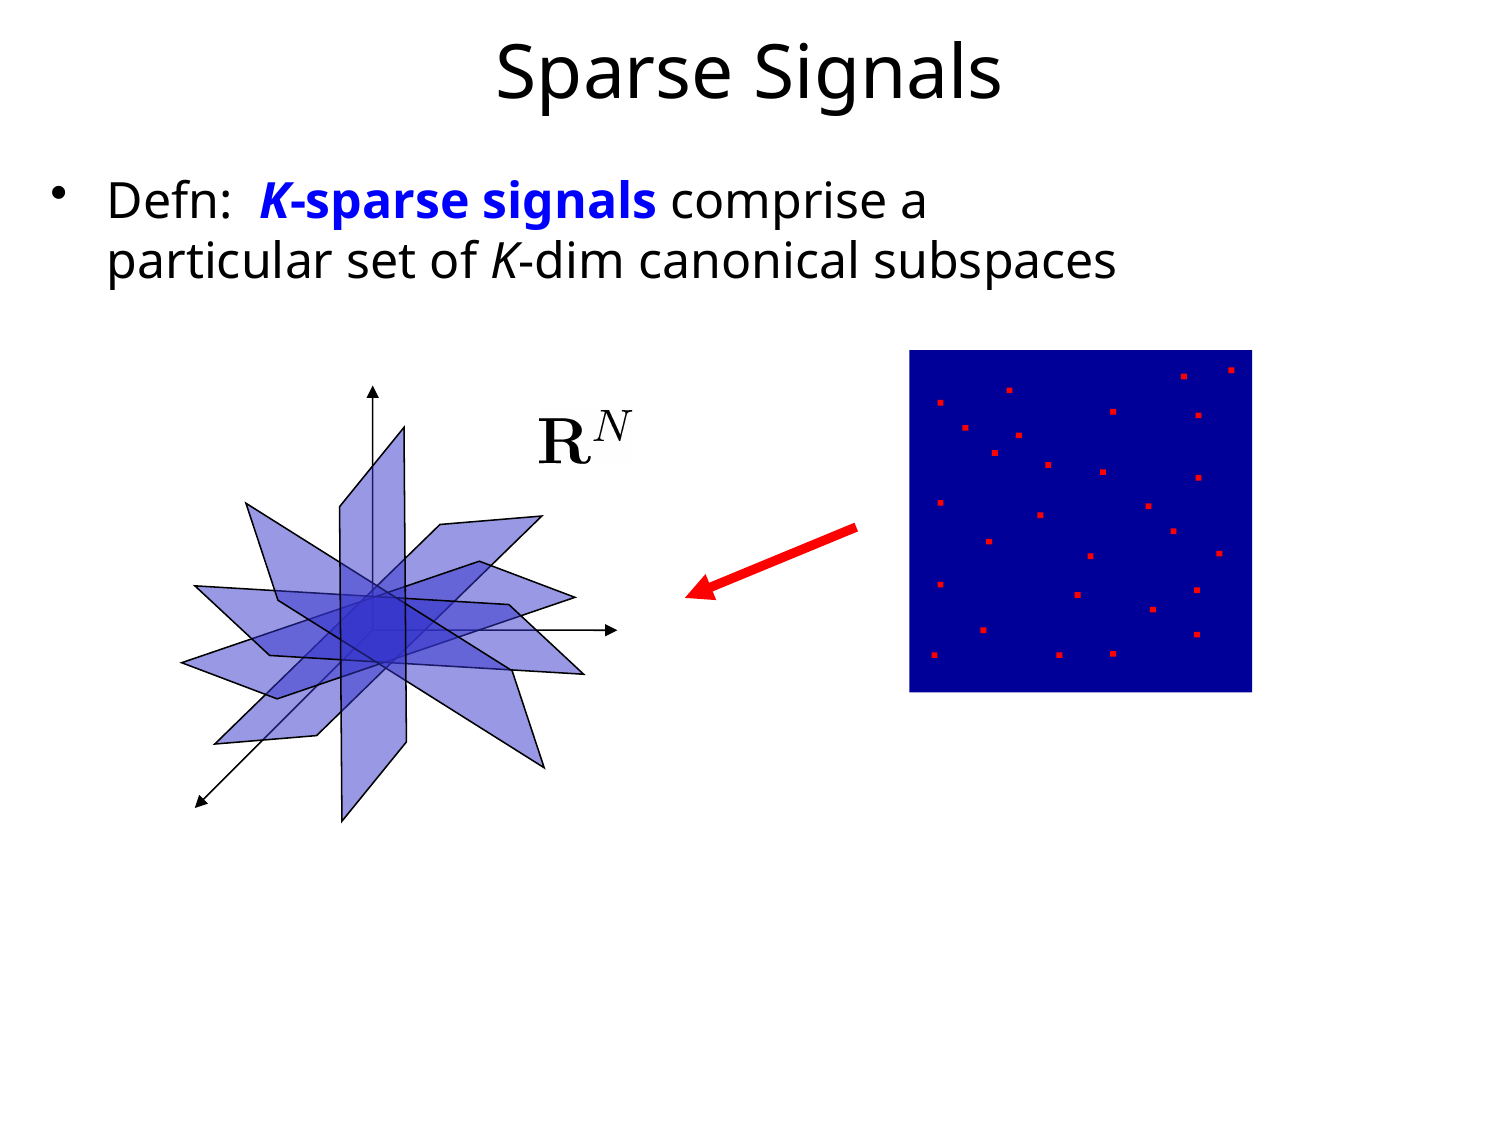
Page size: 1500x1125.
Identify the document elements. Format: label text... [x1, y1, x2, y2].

text_box [937, 399, 944, 406]
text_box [194, 385, 633, 809]
title Sparse Signals [112, 0, 1388, 160]
text_box [1195, 474, 1202, 481]
text_box [1195, 412, 1202, 419]
text_box [1194, 631, 1200, 638]
text_box [1110, 408, 1117, 415]
text_box [1194, 587, 1200, 594]
text_box [991, 450, 998, 456]
text_box [1170, 528, 1177, 535]
text_box [1087, 553, 1094, 560]
text_box [937, 581, 944, 588]
text_box [684, 526, 857, 599]
text_box [1228, 367, 1235, 374]
text_box [909, 350, 1253, 693]
text_box [1074, 592, 1081, 598]
text_box [1145, 503, 1152, 510]
text_box [1045, 462, 1052, 468]
text_box [1149, 606, 1156, 613]
list Defn: K-sparse signals comprise a particular set of K-dim canonical subspaces [35, 160, 1474, 1038]
text_box [1015, 432, 1022, 439]
text_box [1110, 651, 1117, 657]
text_box [937, 500, 944, 506]
text_box [1037, 512, 1044, 519]
text_box [931, 652, 938, 658]
text_box [1180, 373, 1187, 380]
text_box [1216, 550, 1223, 557]
text_box [986, 538, 993, 545]
text_box [1056, 652, 1063, 658]
text_box [1006, 387, 1013, 394]
text_box [962, 425, 969, 431]
text_box [980, 627, 987, 634]
